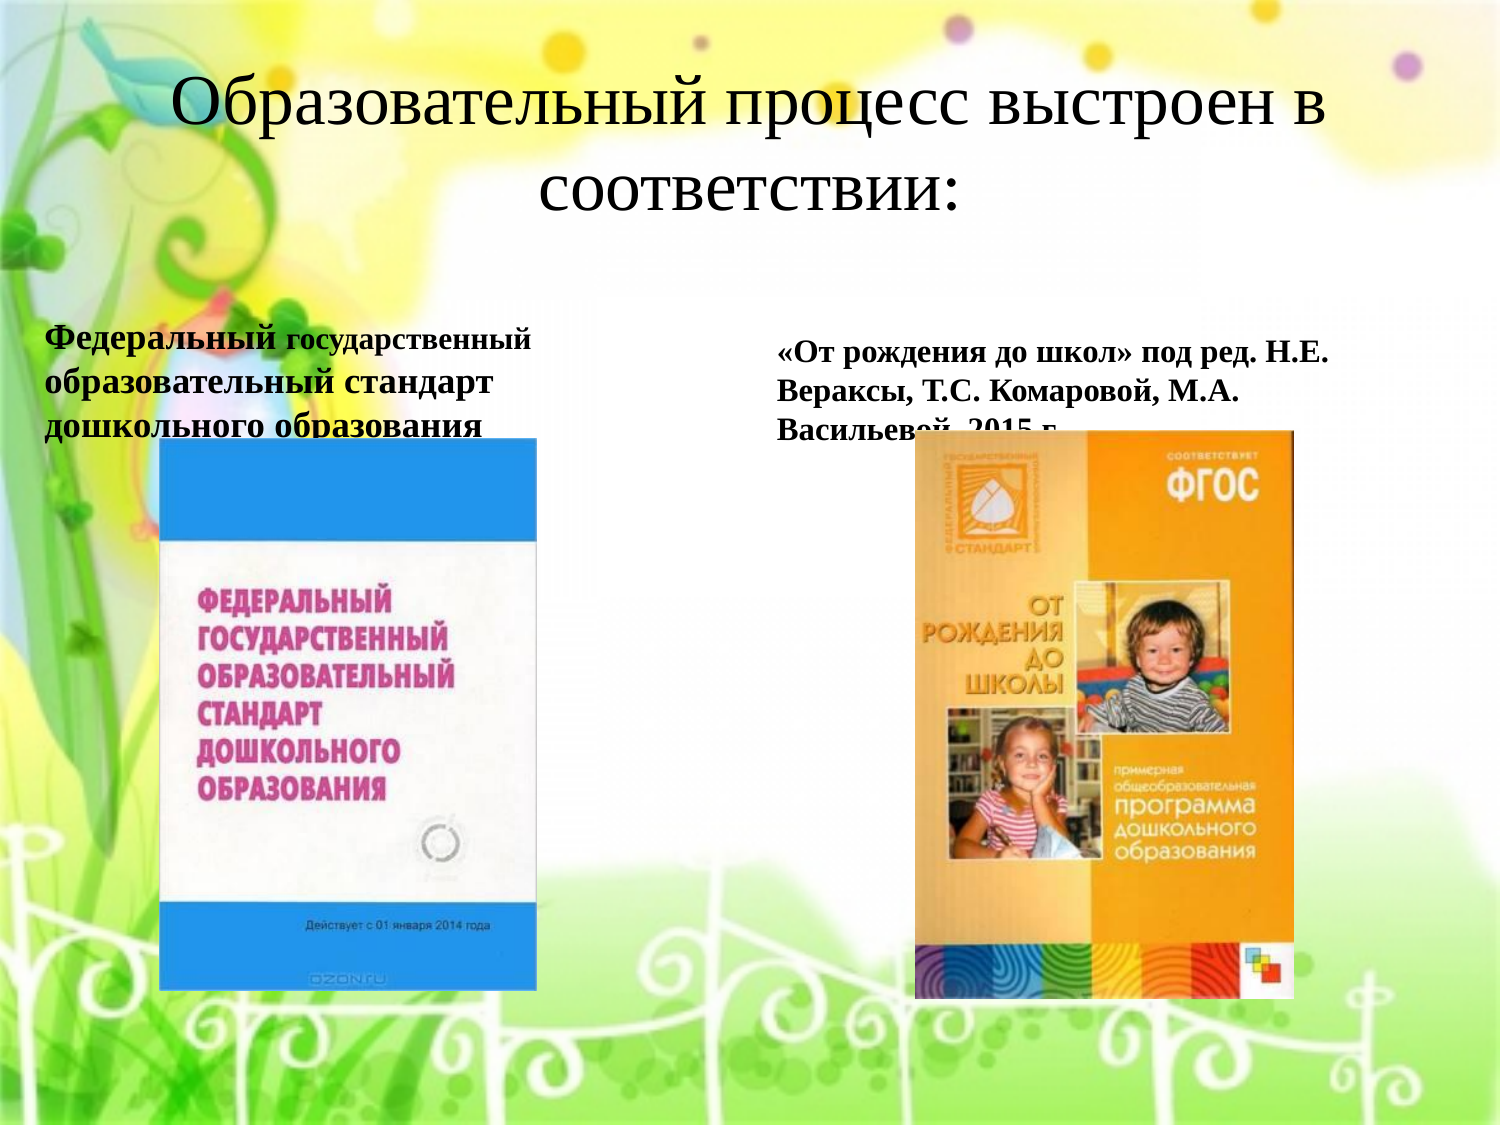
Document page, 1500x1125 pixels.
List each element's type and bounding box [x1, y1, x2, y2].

picture [0, 0, 1500, 1125]
list [158, 438, 537, 991]
